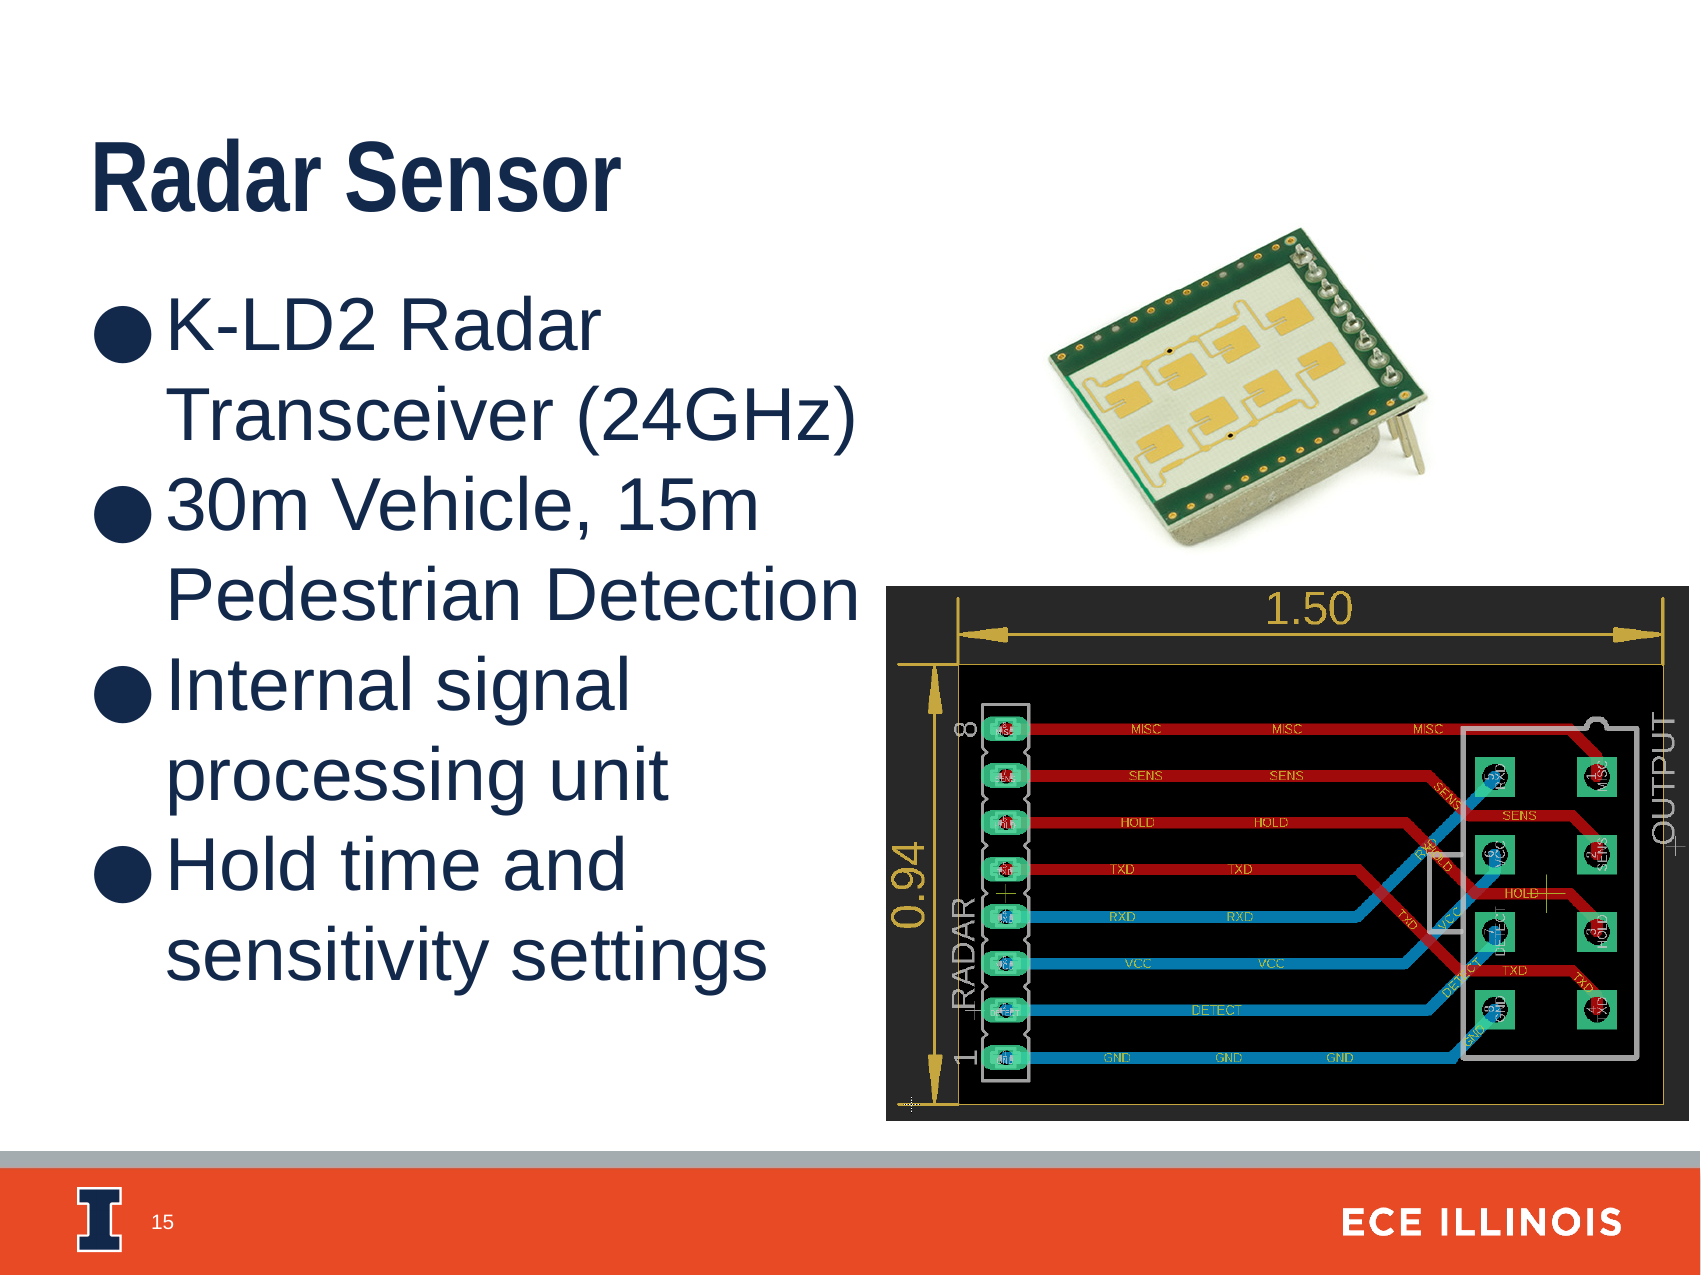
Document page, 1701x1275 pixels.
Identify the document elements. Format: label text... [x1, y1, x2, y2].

picture [886, 191, 1689, 1121]
list K-LD2 Radar Transceiver (24GHz) 30m Vehicle, 15m Pedestrian Detection Internal signal processing unit Hold time and sensitivity settings [75, 267, 887, 1102]
list Radar Sensor [75, 104, 1630, 224]
slide_number ‹#› [136, 1187, 224, 1256]
picture [1343, 1207, 1621, 1236]
picture [0, 1151, 1700, 1257]
